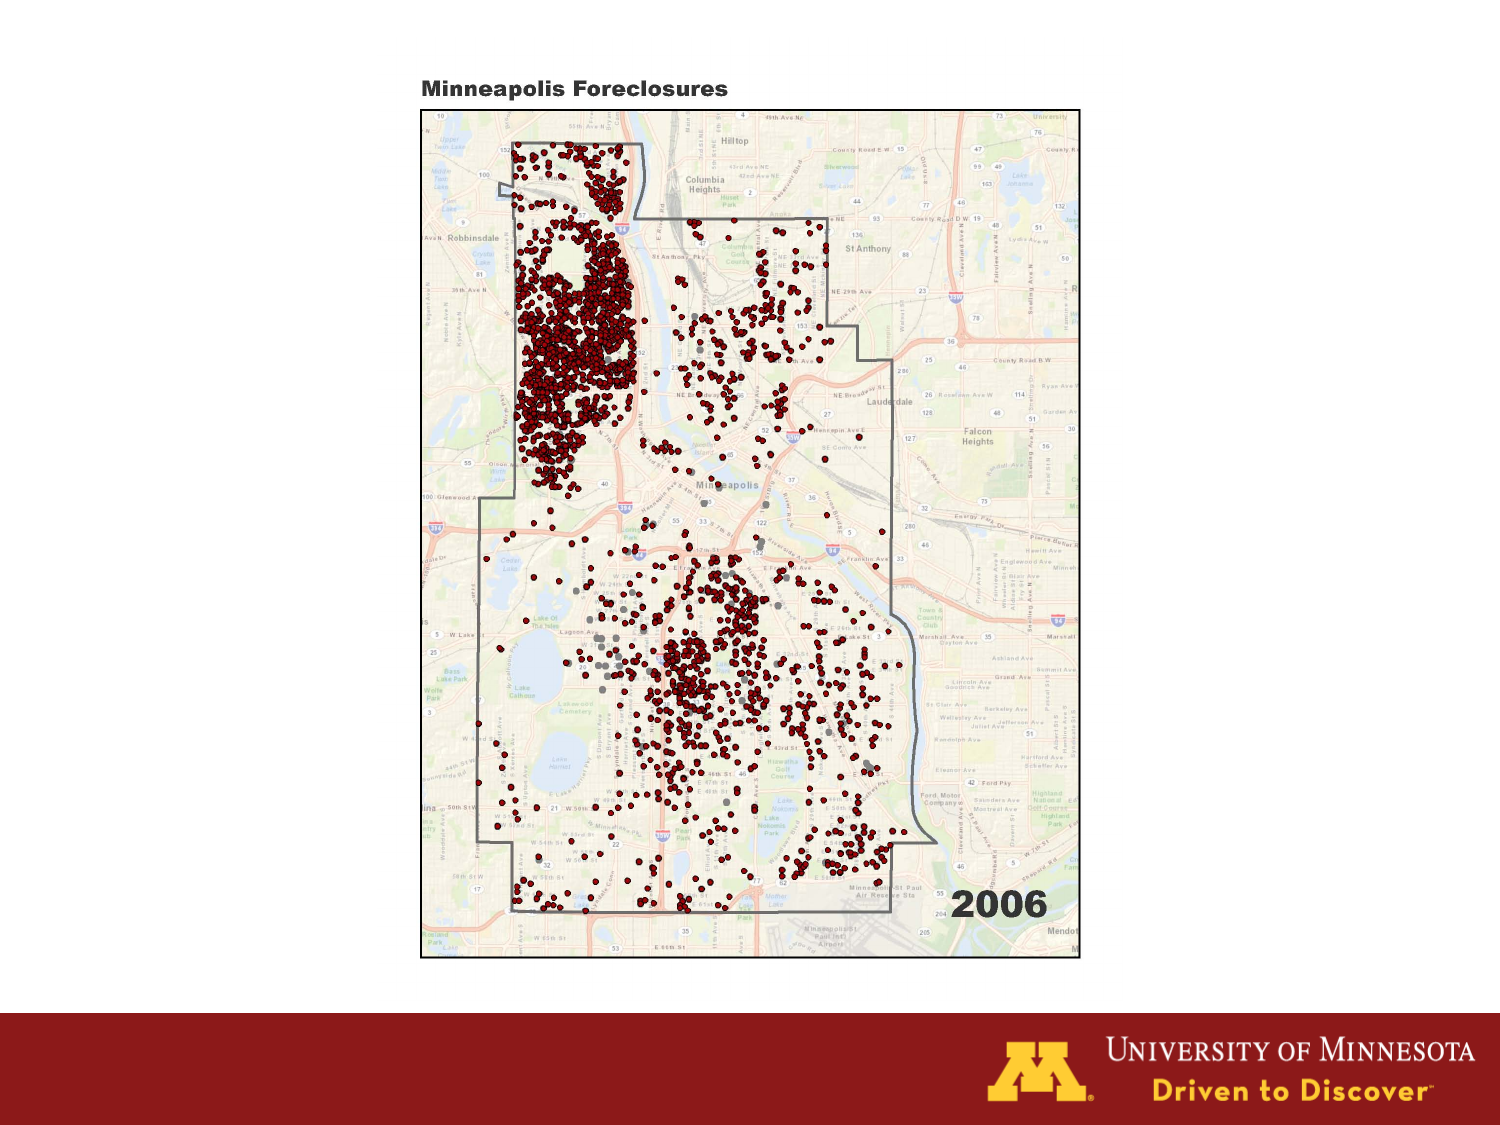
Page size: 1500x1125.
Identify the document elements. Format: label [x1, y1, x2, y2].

picture [0, 1013, 1500, 1125]
list [377, 37, 1123, 1001]
